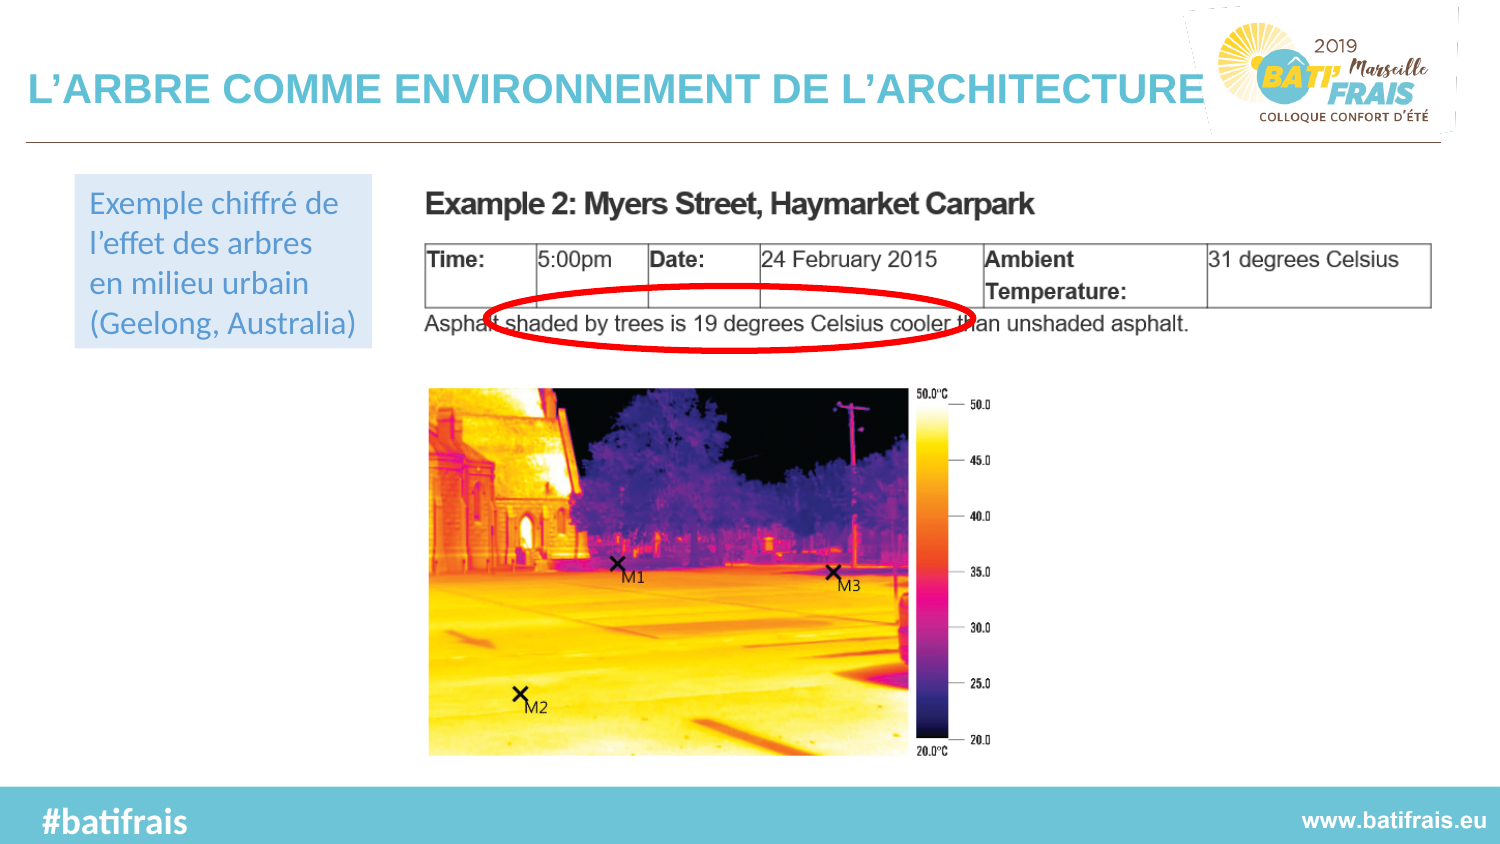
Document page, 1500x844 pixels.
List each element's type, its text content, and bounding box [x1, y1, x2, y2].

text_box Exemple chiffré de l’effet des arbres en milieu urbain (Geelong, Australia) [74, 174, 373, 349]
picture [0, 783, 1500, 844]
picture [1159, 6, 1480, 134]
picture [400, 174, 1443, 772]
picture [1159, 79, 1169, 87]
